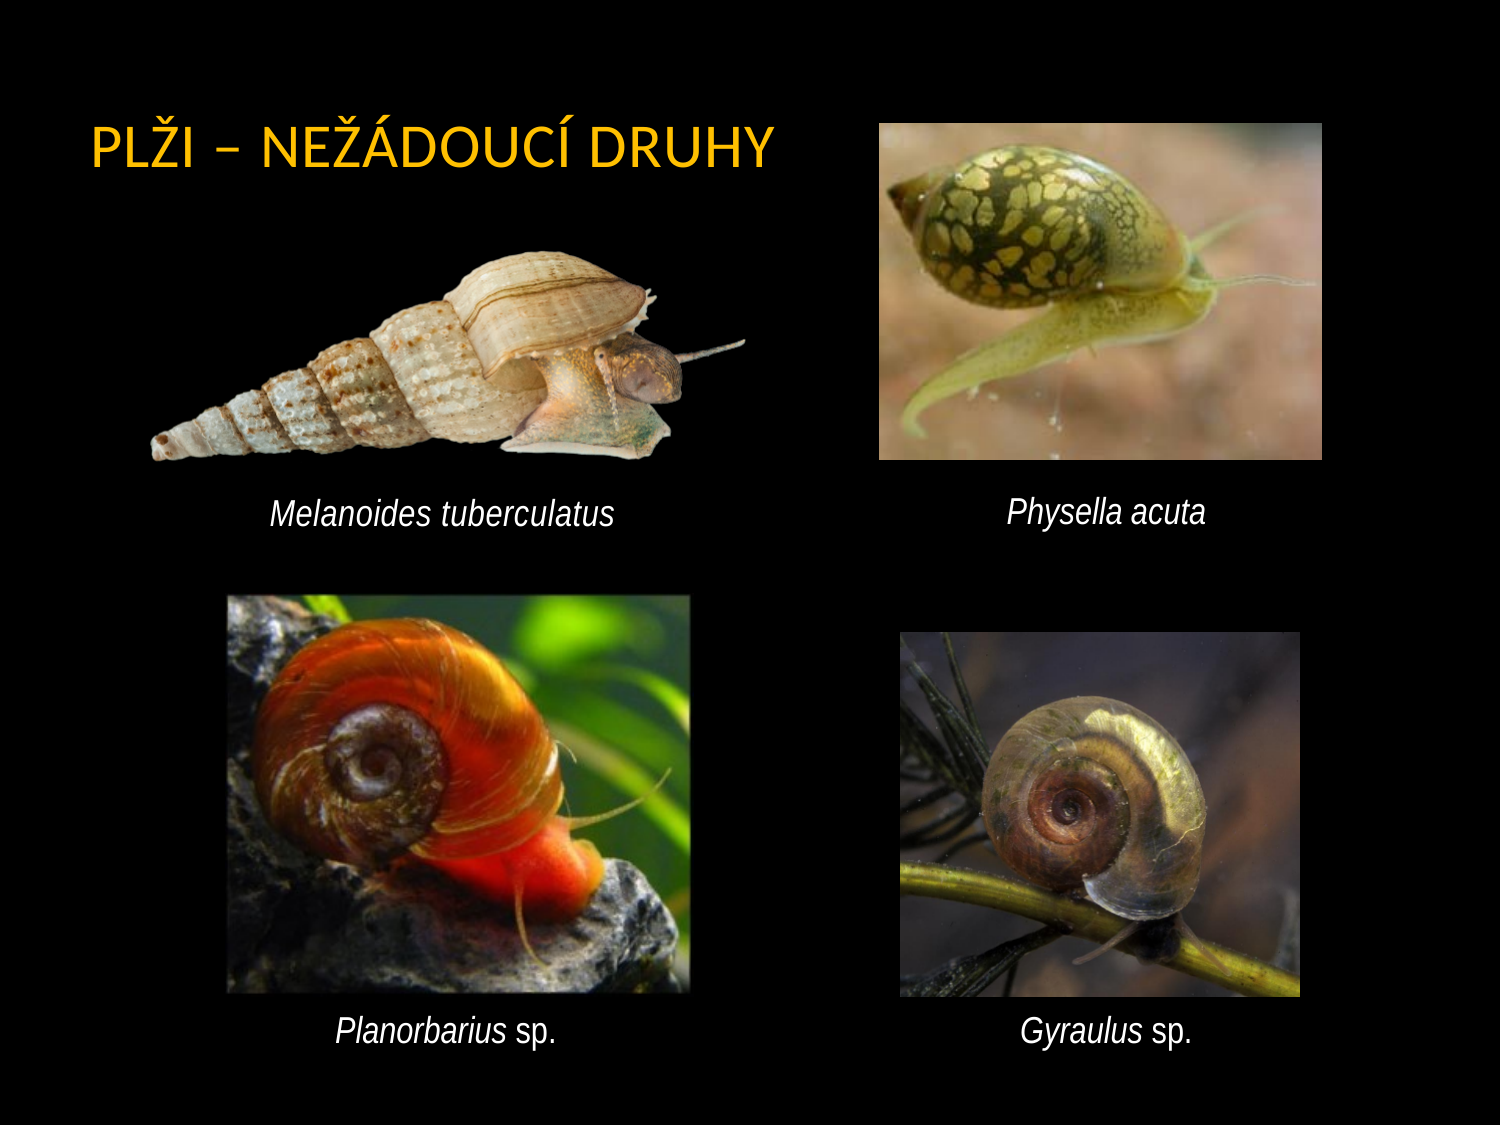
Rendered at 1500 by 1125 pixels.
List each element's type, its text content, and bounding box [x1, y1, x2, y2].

picture [96, 126, 812, 997]
text_box Planorbarius sp. [320, 1009, 572, 1058]
picture [900, 632, 1300, 997]
title Plži – nežádoucí druhy [75, 62, 838, 188]
picture [878, 123, 1322, 460]
text_box Physella acuta [991, 479, 1222, 540]
text_box Gyraulus sp. [1005, 1010, 1208, 1058]
